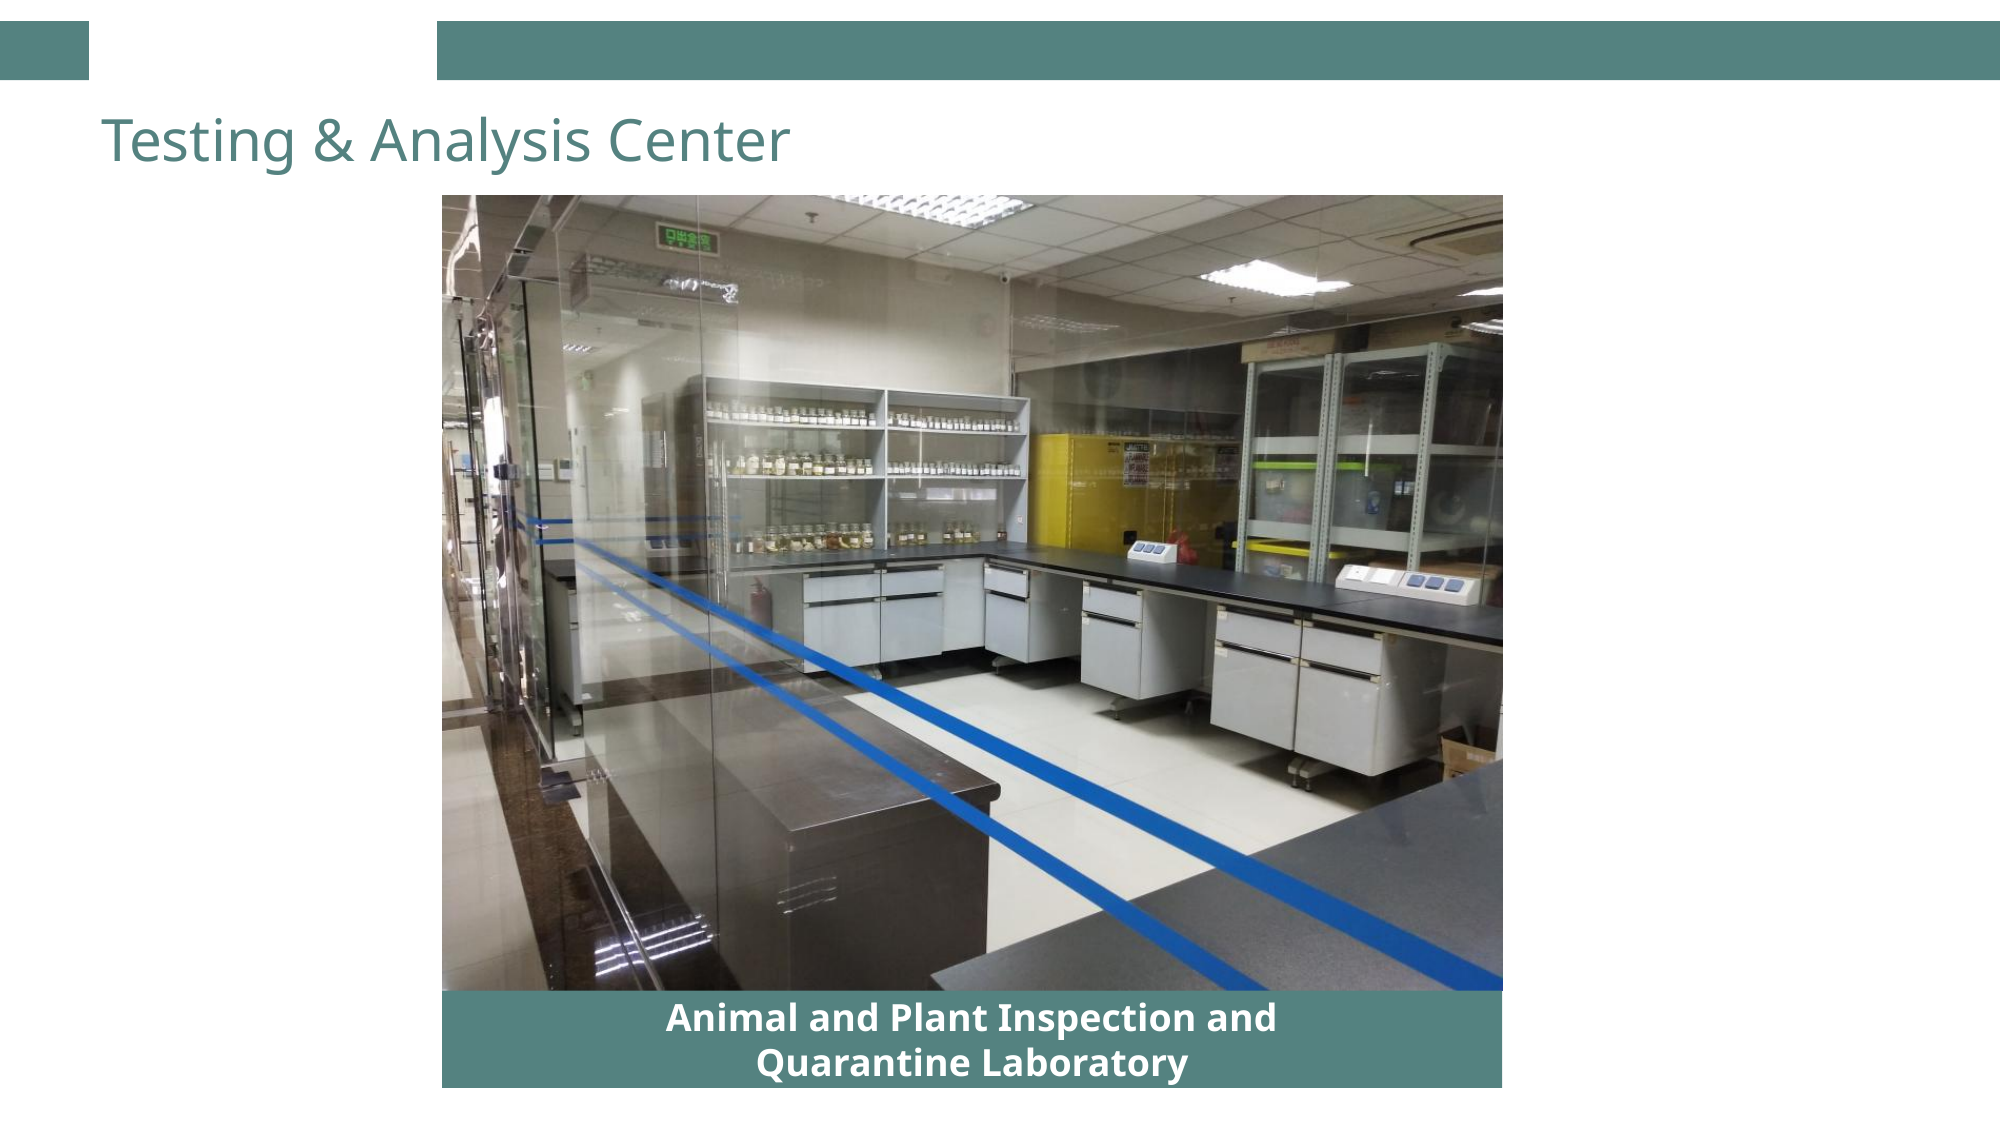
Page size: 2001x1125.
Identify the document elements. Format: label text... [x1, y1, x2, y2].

title Testing & Analysis Center [72, 94, 820, 181]
text_box Animal and Plant Inspection and Quarantine Laboratory [441, 991, 1503, 1089]
picture [441, 195, 1503, 991]
